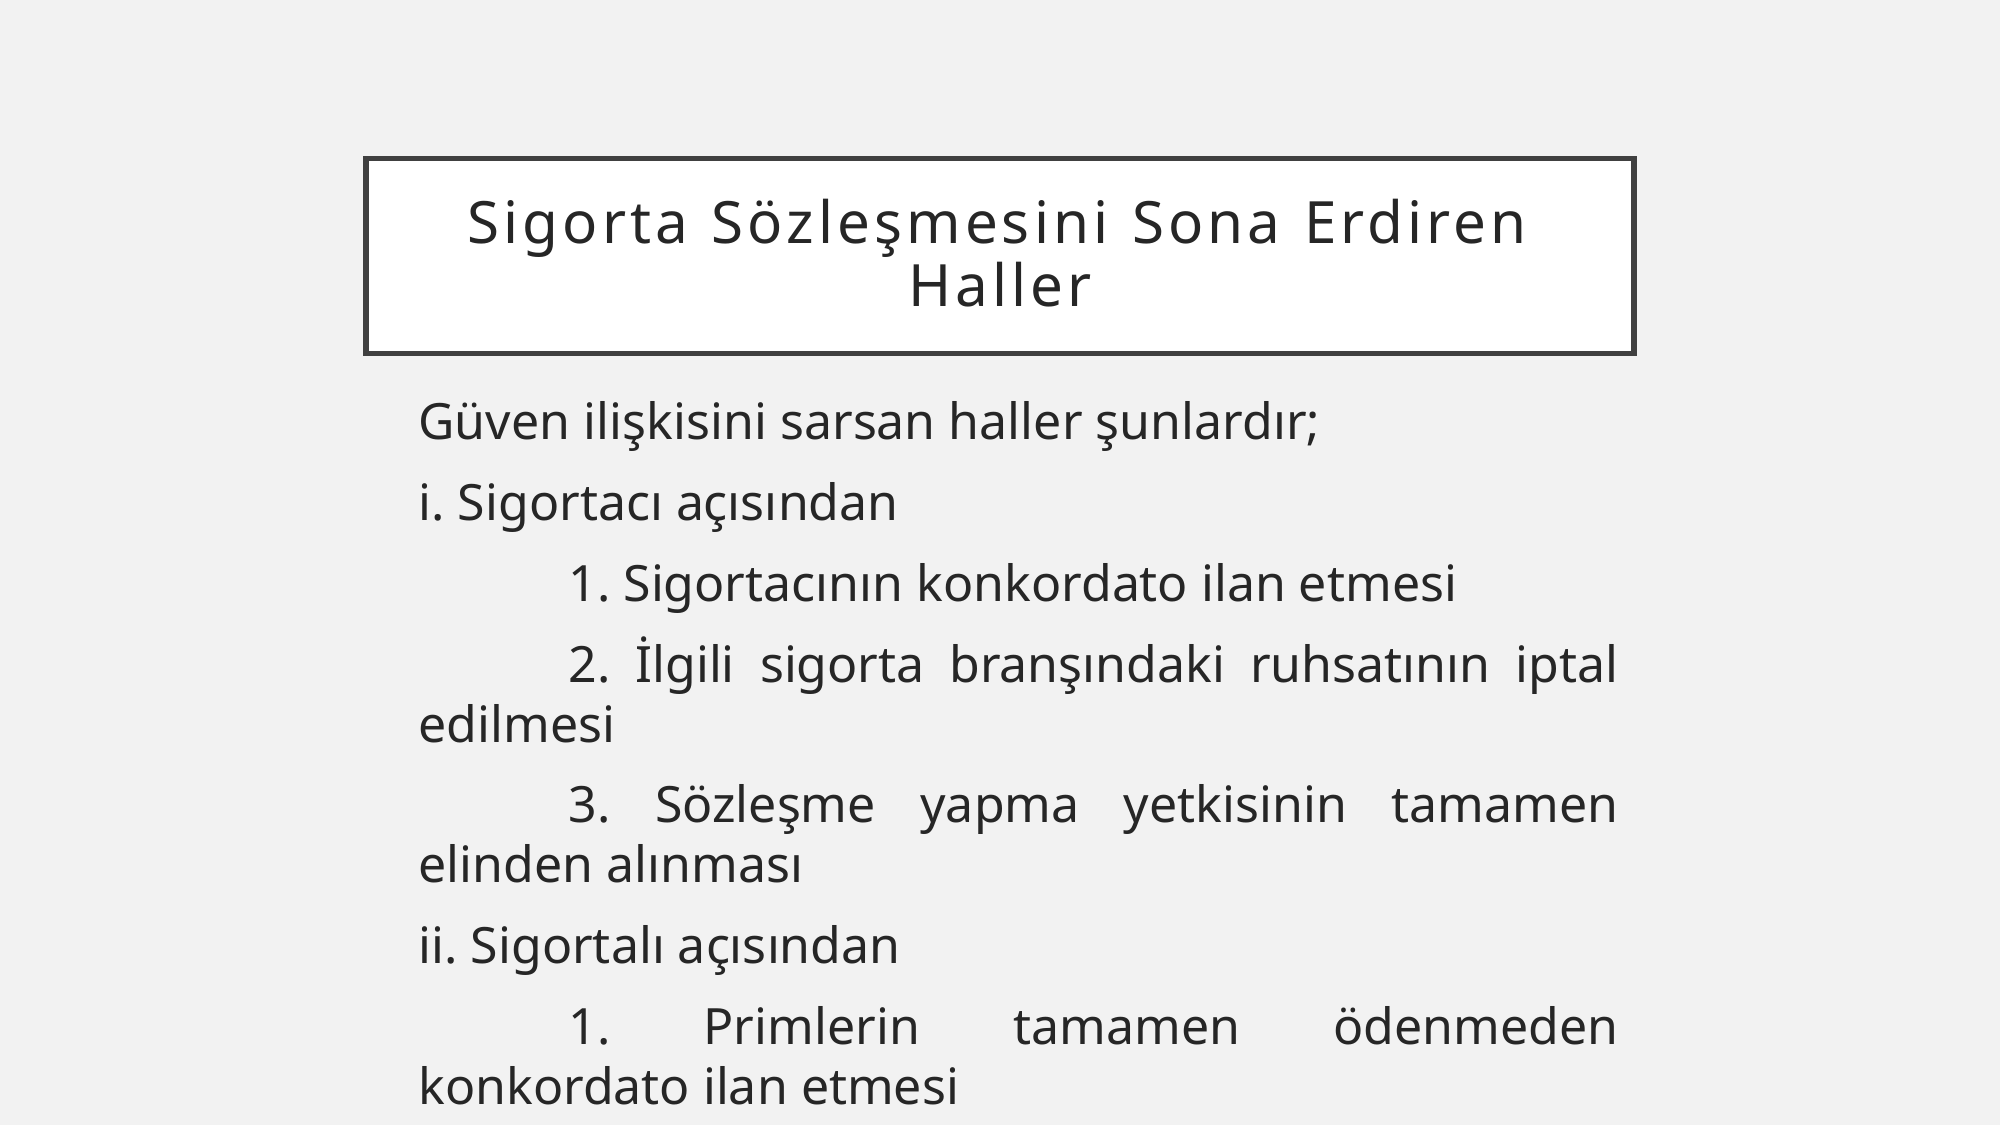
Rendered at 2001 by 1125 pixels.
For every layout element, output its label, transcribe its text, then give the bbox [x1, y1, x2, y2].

list Güven ilişkisini sarsan haller şunlardır; i. Sigortacı açısından 1. Sigortacının konkordato ilan etmesi 2. İlgili sigorta branşındaki ruhsatının iptal edilmesi 3. Sözleşme yapma yetkisinin tamamen elinden alınması ii. Sigortalı açısından 1. Primlerin tamamen ödenmeden konkordato ilan etmesi [366, 382, 1634, 891]
title Sigorta Sözleşmesini Sona Erdiren Haller [363, 156, 1637, 356]
